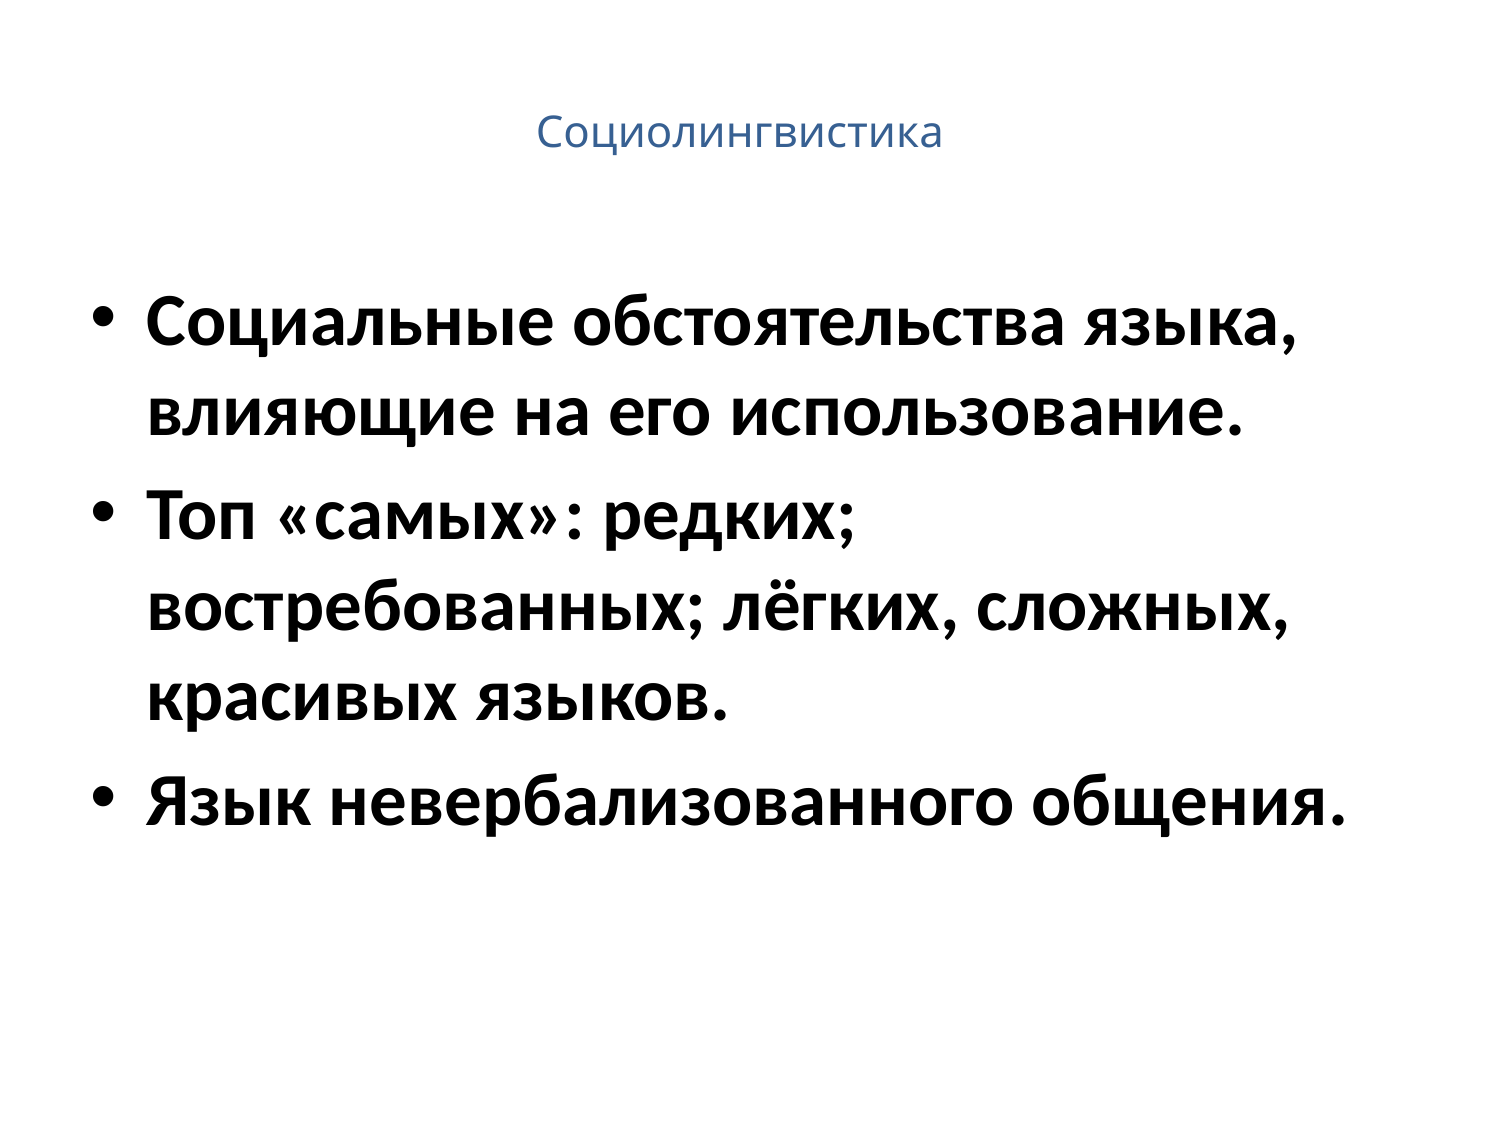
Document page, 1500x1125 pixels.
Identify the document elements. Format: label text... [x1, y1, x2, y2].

title Социолингвистика [64, 30, 1415, 219]
list Социальные обстоятельства языка, влияющие на его использование. Топ «самых»: редких; востребованных; лёгких, сложных, красивых языков. Язык невербализованного общения. [75, 262, 1425, 1005]
